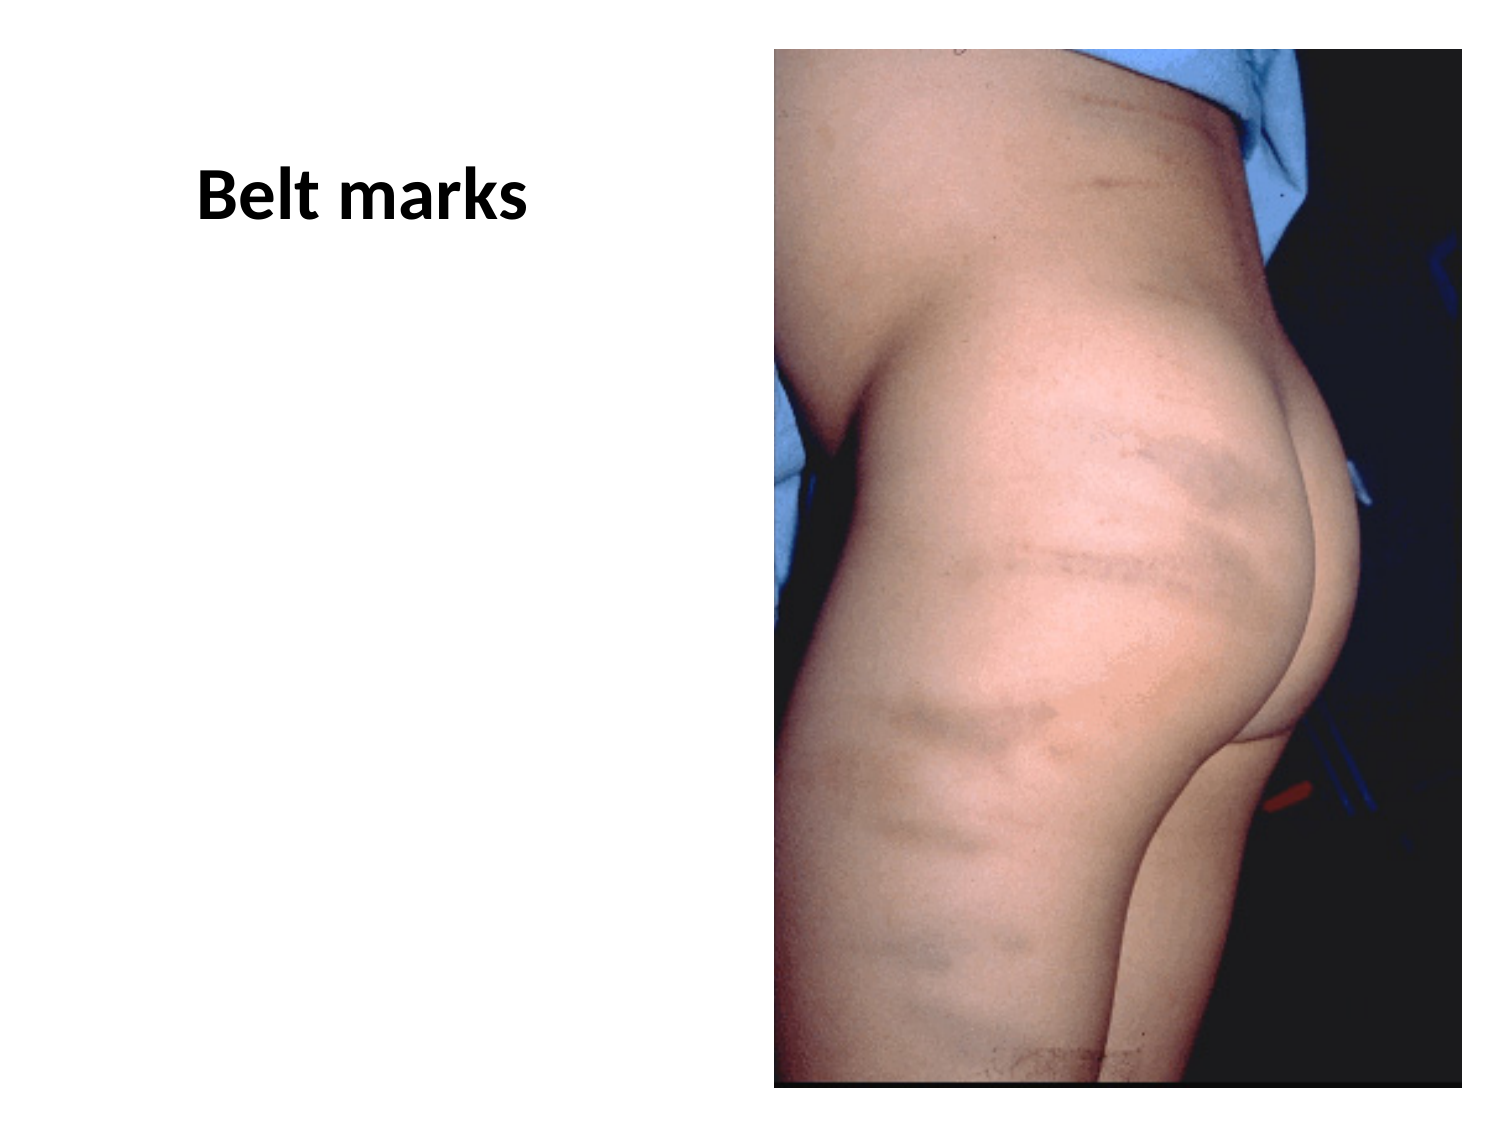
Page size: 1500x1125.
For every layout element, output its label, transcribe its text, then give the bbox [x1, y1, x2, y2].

picture [774, 49, 1462, 1088]
text_box Belt marks [87, 137, 638, 243]
